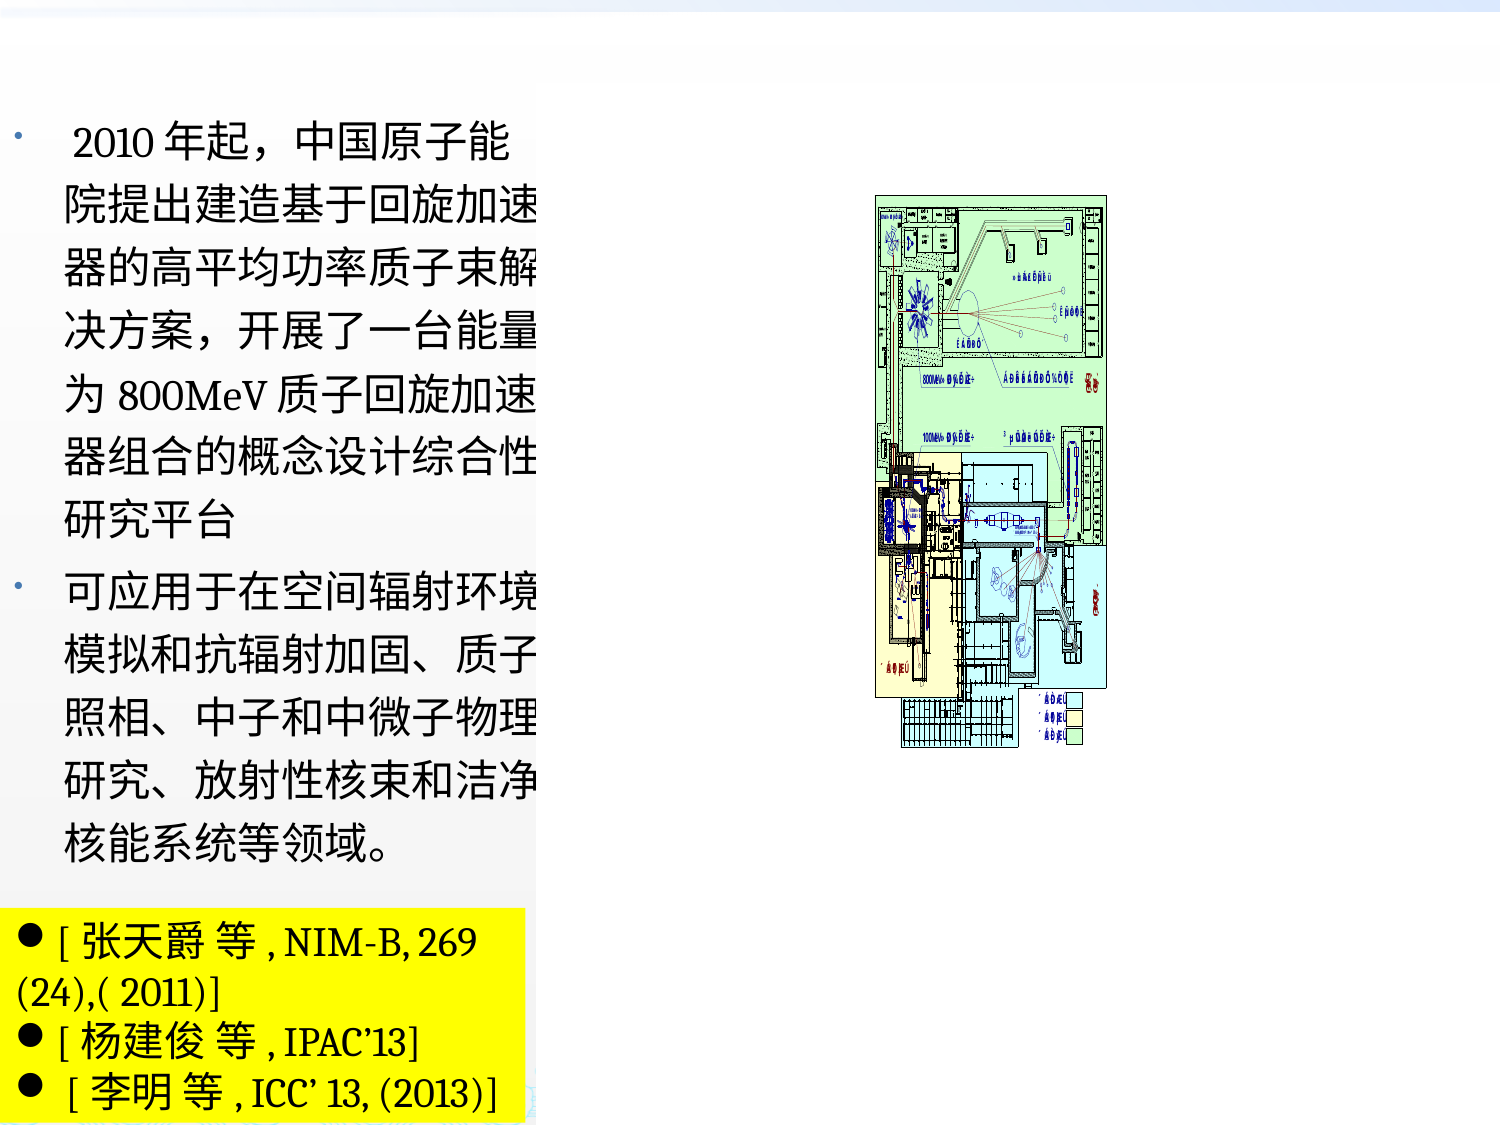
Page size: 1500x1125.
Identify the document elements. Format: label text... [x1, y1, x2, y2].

text_box [张天爵 等, NIM-B, 269 (24),( 2011)] [杨建俊 等, IPAC’13] [李明 等, ICC’ 13, (2013)] [0, 907, 526, 1123]
text_box [41, 645, 535, 752]
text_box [535, 82, 1500, 1125]
list 2010年起，中国原子能院提出建造基于回旋加速器的高平均功率质子束解决方案，开展了一台能量为800MeV质子回旋加速器组合的概念设计综合性研究平台 可应用于在空间辐射环境模拟和抗辐射加固、质子照相、中子和中微子物理研究、放射性核束和洁净核能系统等领域。 [0, 99, 535, 894]
